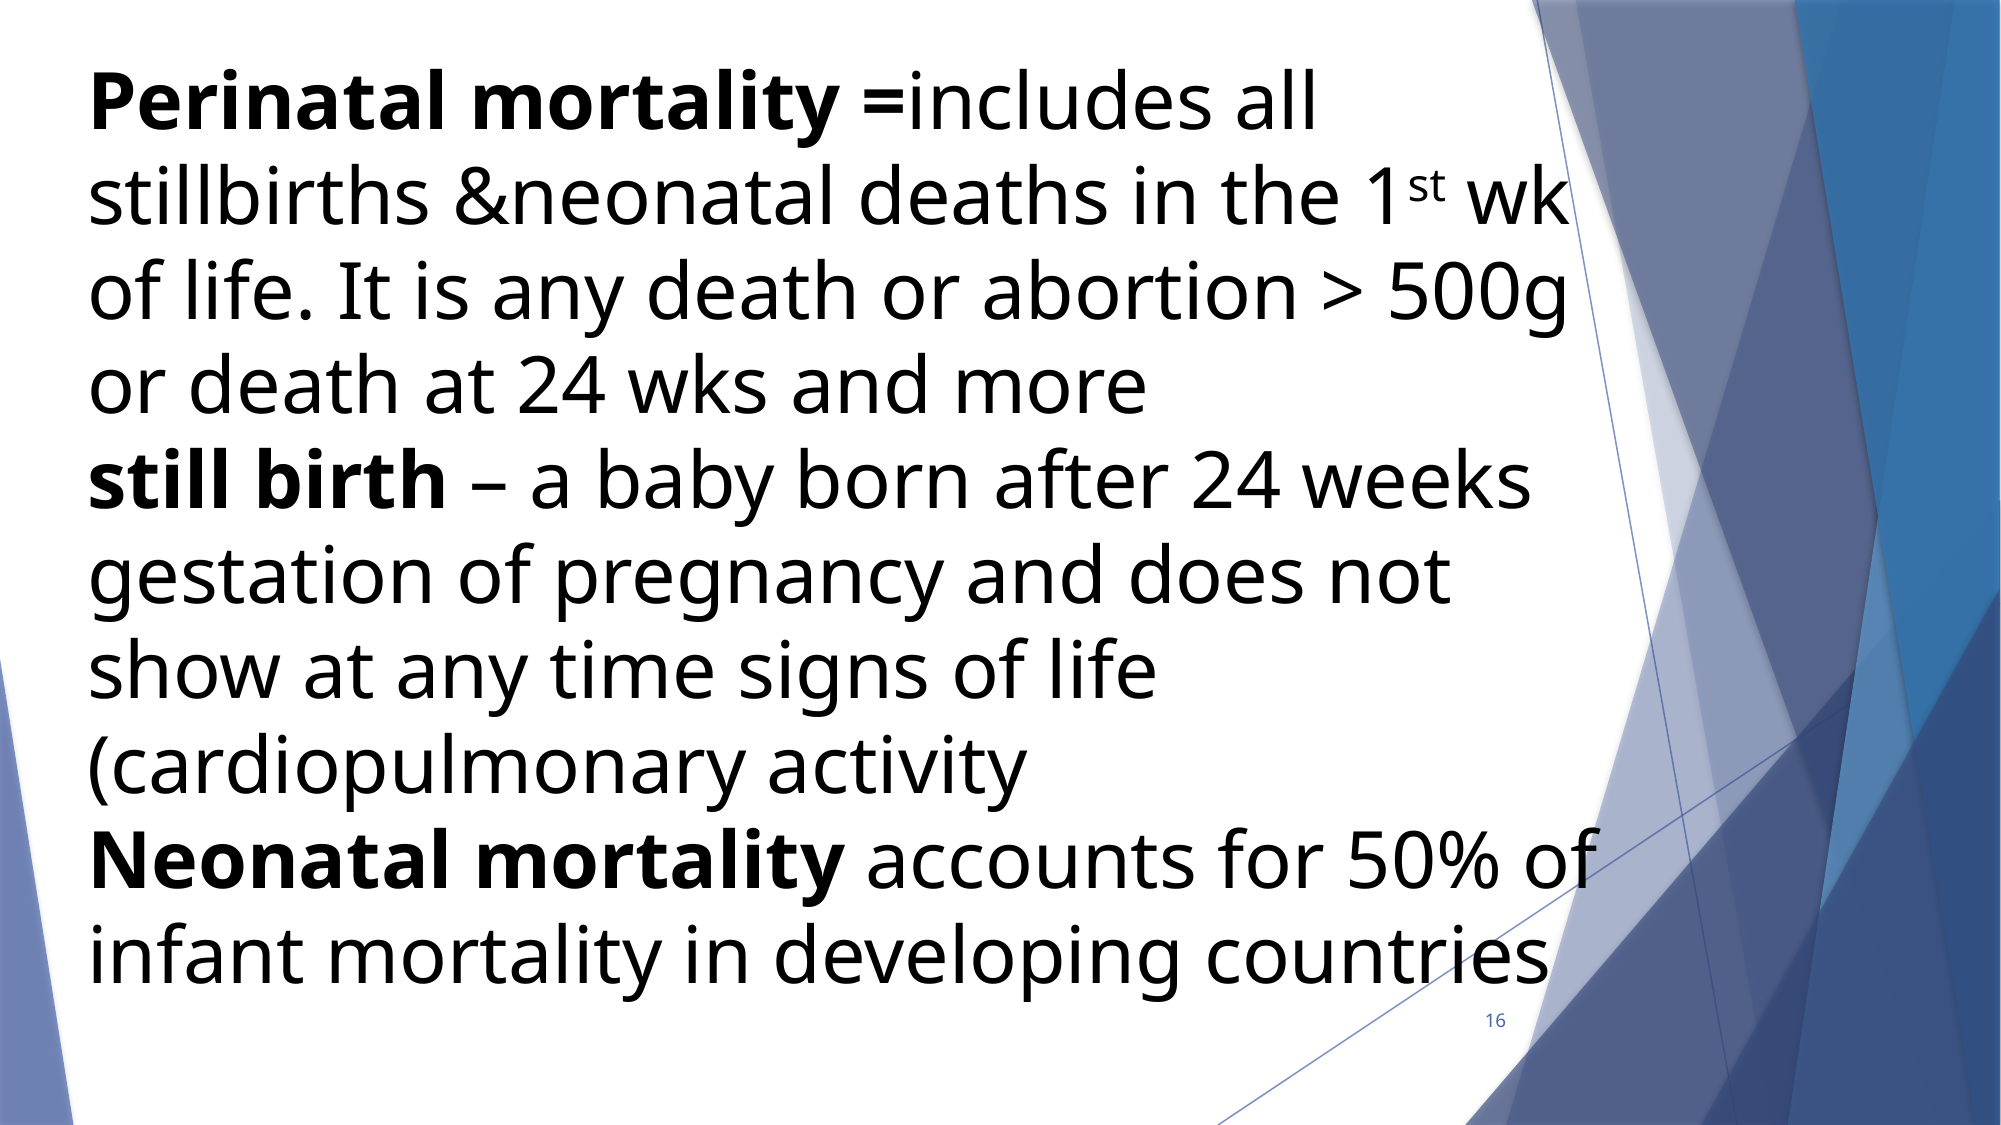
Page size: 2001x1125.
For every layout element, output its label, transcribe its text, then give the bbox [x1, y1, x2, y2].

title Perinatal mortality =includes all stillbirths &neonatal deaths in the 1st wk of life. It is any death or abortion > 500g or death at 24 wks and more still birth – a baby born after 24 weeks gestation of pregnancy and does not show at any time signs of life (cardiopulmonary activity Neonatal mortality accounts for 50% of infant mortality in developing countries [72, 42, 1629, 1086]
slide_number 16 [1409, 991, 1522, 1051]
